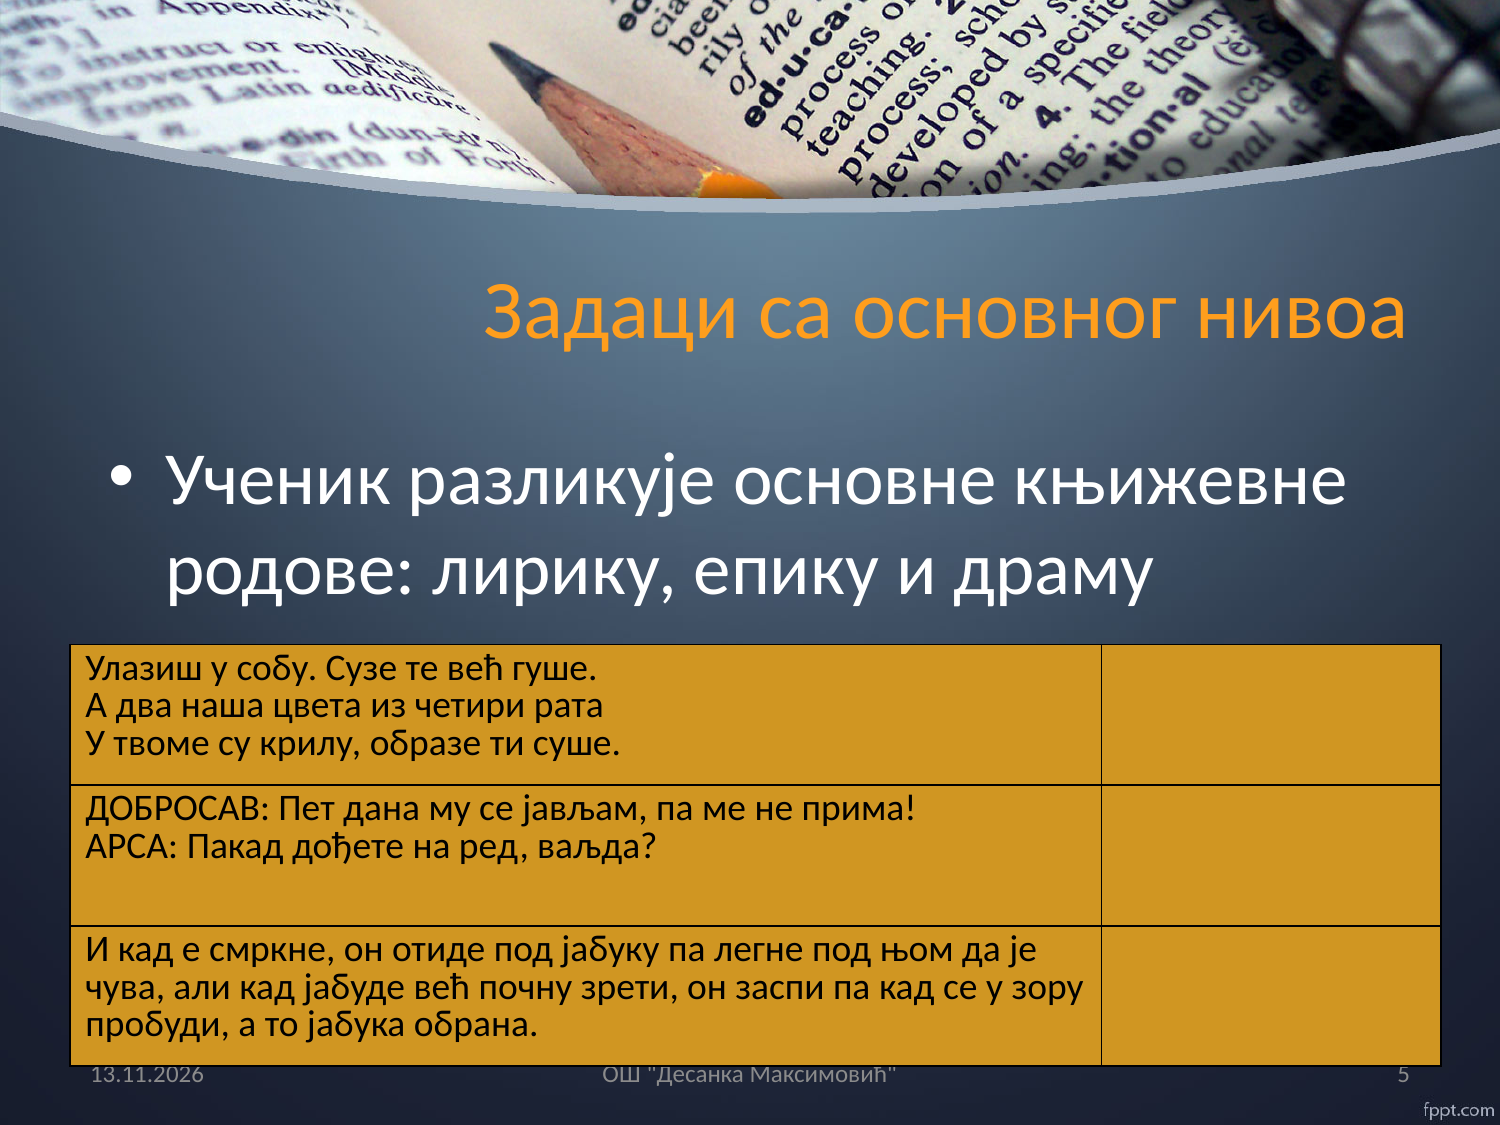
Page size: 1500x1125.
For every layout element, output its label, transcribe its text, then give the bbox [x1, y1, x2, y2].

table_cell И кад е смркне, он отиде под јабуку па легне под њом да је чува, али кад јабуде већ почну зрети, он заспи па кад се у зору пробуди, а то јабука обрана. [71, 927, 1101, 1065]
slide_number 5 [1074, 1067, 1425, 1103]
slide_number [75, 1067, 425, 1103]
picture [0, 0, 1500, 1125]
title Задаци са основног нивоа [75, 211, 1425, 400]
table_cell [1102, 786, 1440, 925]
table_header [1102, 645, 1440, 784]
footer OШ "Десанка Максимовић" [512, 1067, 988, 1103]
table_header Улазиш у собу. Сузе те већ гуше. А два наша цвета из четири рата У твоме су крилу, образе ти суше. [71, 645, 1101, 784]
table_cell ДОБРОСАВ: Пет дана му се јављам, па ме не прима! АРСА: Пакад дођете на ред, ваљда? [71, 786, 1101, 925]
list Ученик разликује основне књижевне родове: лирику, епику и драму [93, 421, 1454, 657]
table_cell [1102, 927, 1440, 1065]
